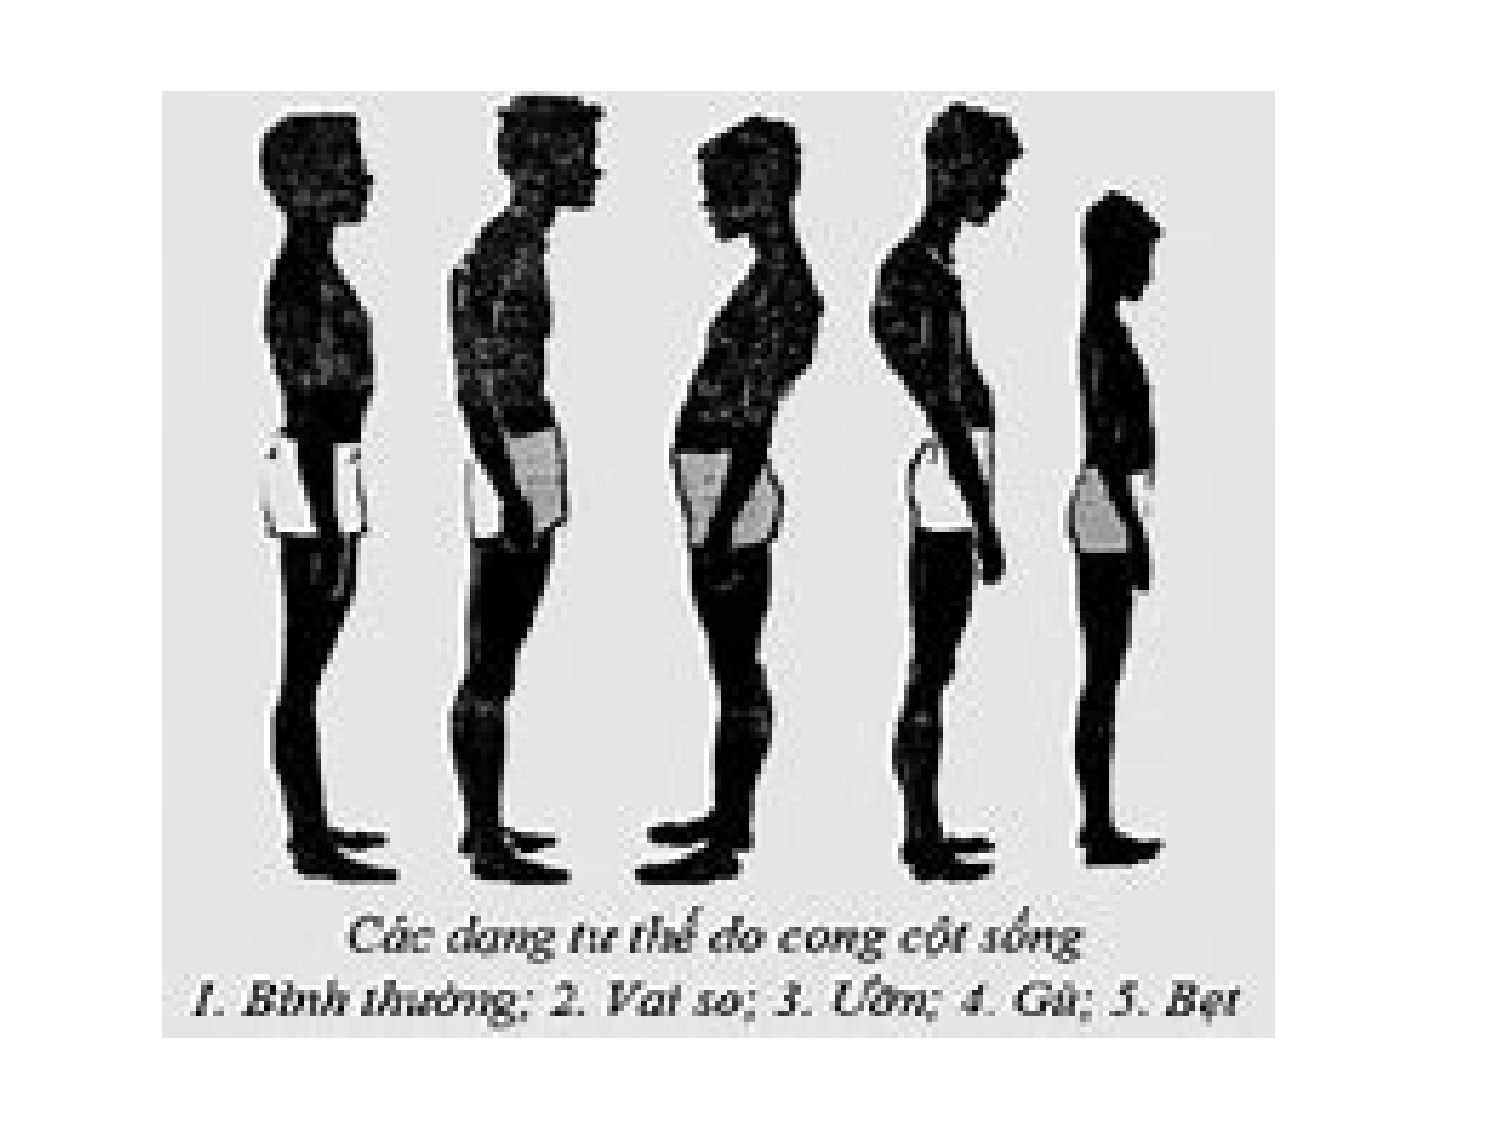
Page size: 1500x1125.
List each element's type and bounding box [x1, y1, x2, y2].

list [162, 91, 1276, 1038]
